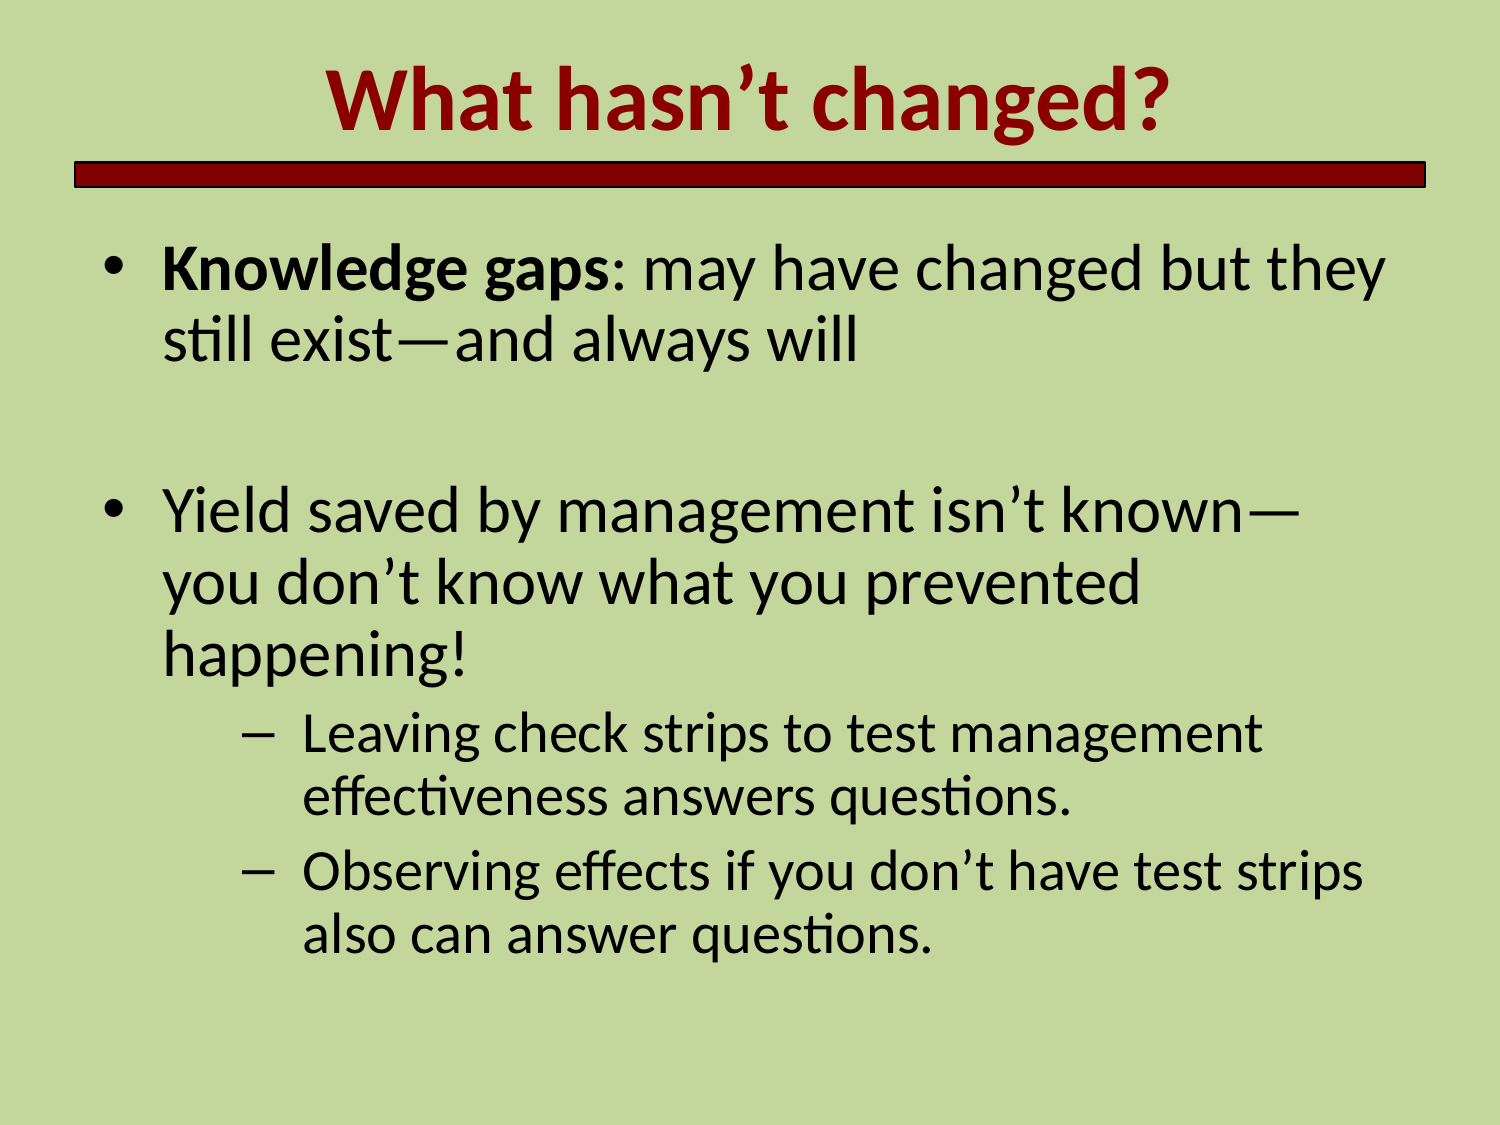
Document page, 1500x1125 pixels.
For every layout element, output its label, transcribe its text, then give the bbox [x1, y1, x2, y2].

title What hasn’t changed? [0, 0, 1500, 188]
list Knowledge gaps: may have changed but they still exist—and always will Yield saved by management isn’t known—you don’t know what you prevented happening! Leaving check strips to test management effectiveness answers questions. Observing effects if you don’t have test strips also can answer questions. [87, 224, 1413, 1050]
